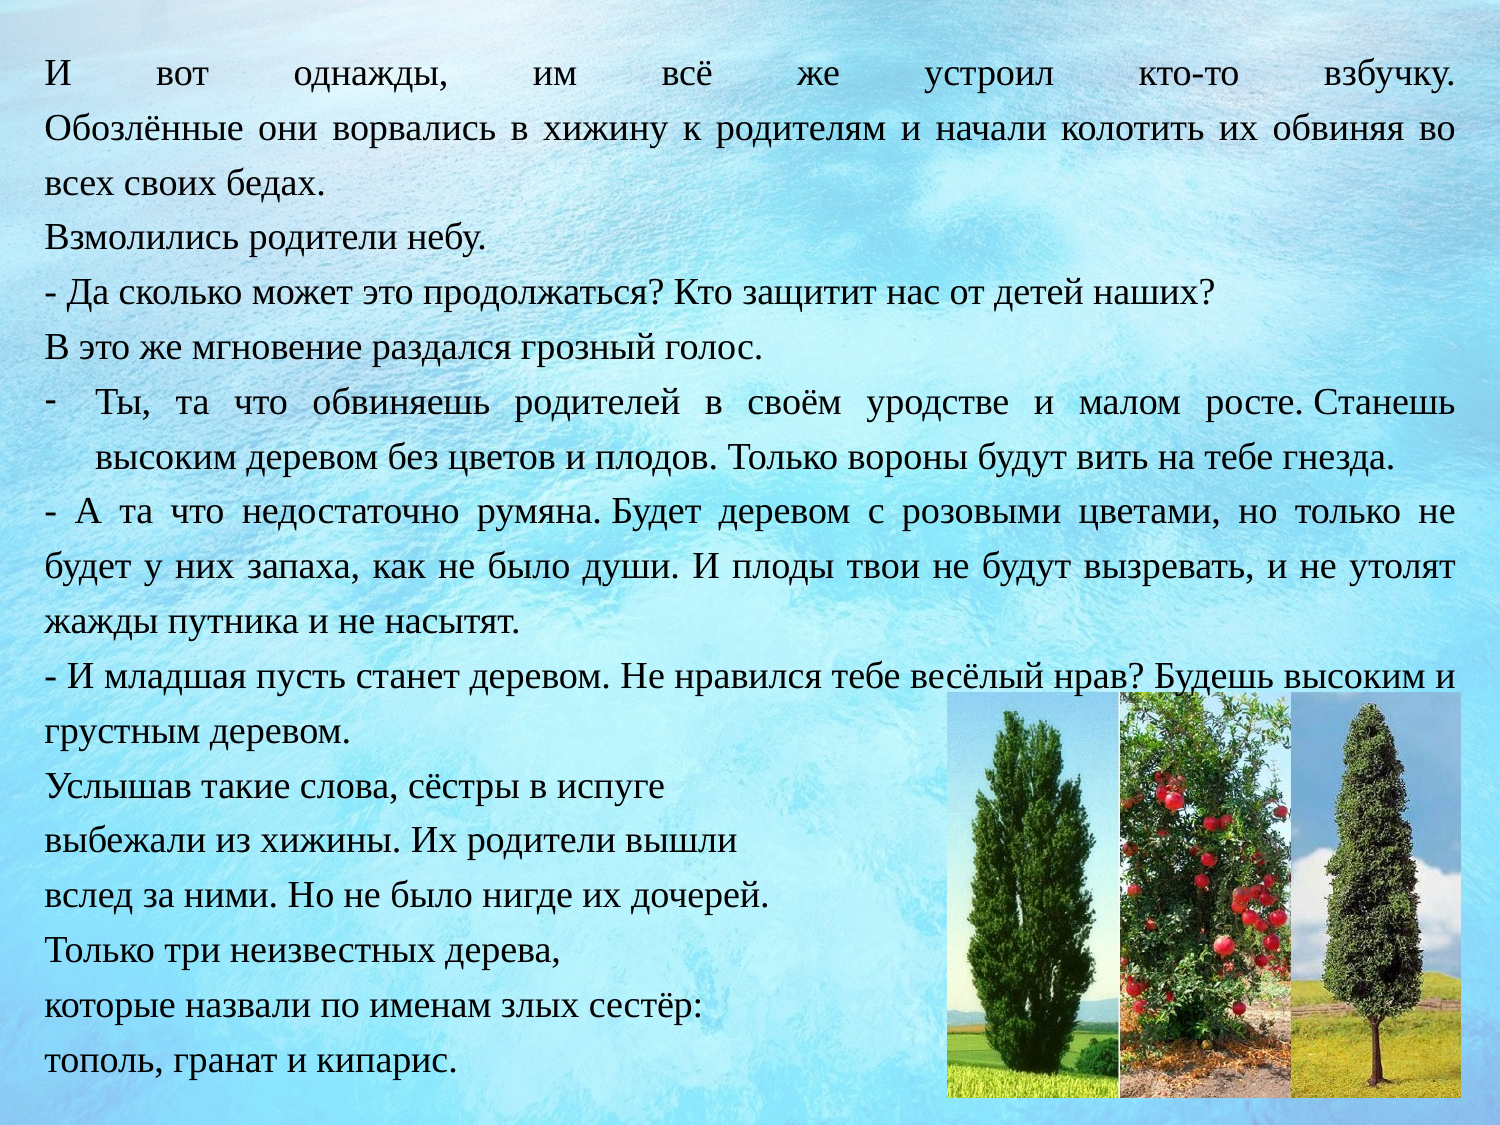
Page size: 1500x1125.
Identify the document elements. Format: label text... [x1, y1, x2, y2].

list И вот однажды, им всё же устроил кто-то взбучку. Обозлённые они ворвались в хижину к родителям и начали колотить их обвиняя во всех своих бедах. Взмолились родители небу. - Да сколько может это продолжаться? Кто защитит нас от детей наших? В это же мгновение раздался грозный голос. Ты, та что обвиняешь родителей в своём уродстве и малом росте. Станешь высоким деревом без цветов и плодов. Только вороны будут вить на тебе гнезда. - А та что недостаточно румяна. Будет деревом с розовыми цветами, но только не будет у них запаха, как не было души. И плоды твои не будут вызревать, и не утолят жажды путника и не насытят. - И младшая пусть станет деревом. Не нравился тебе весёлый нрав? Будешь высоким и грустным деревом. Услышав такие слова, сёстры в испуге выбежали из хижины. Их родители вышли вслед за ними. Но не было нигде их дочерей. Только три неизвестных дерева, которые назвали по именам злых сестёр: тополь, гранат и кипарис. [29, 30, 1471, 1098]
picture [946, 692, 1461, 1098]
